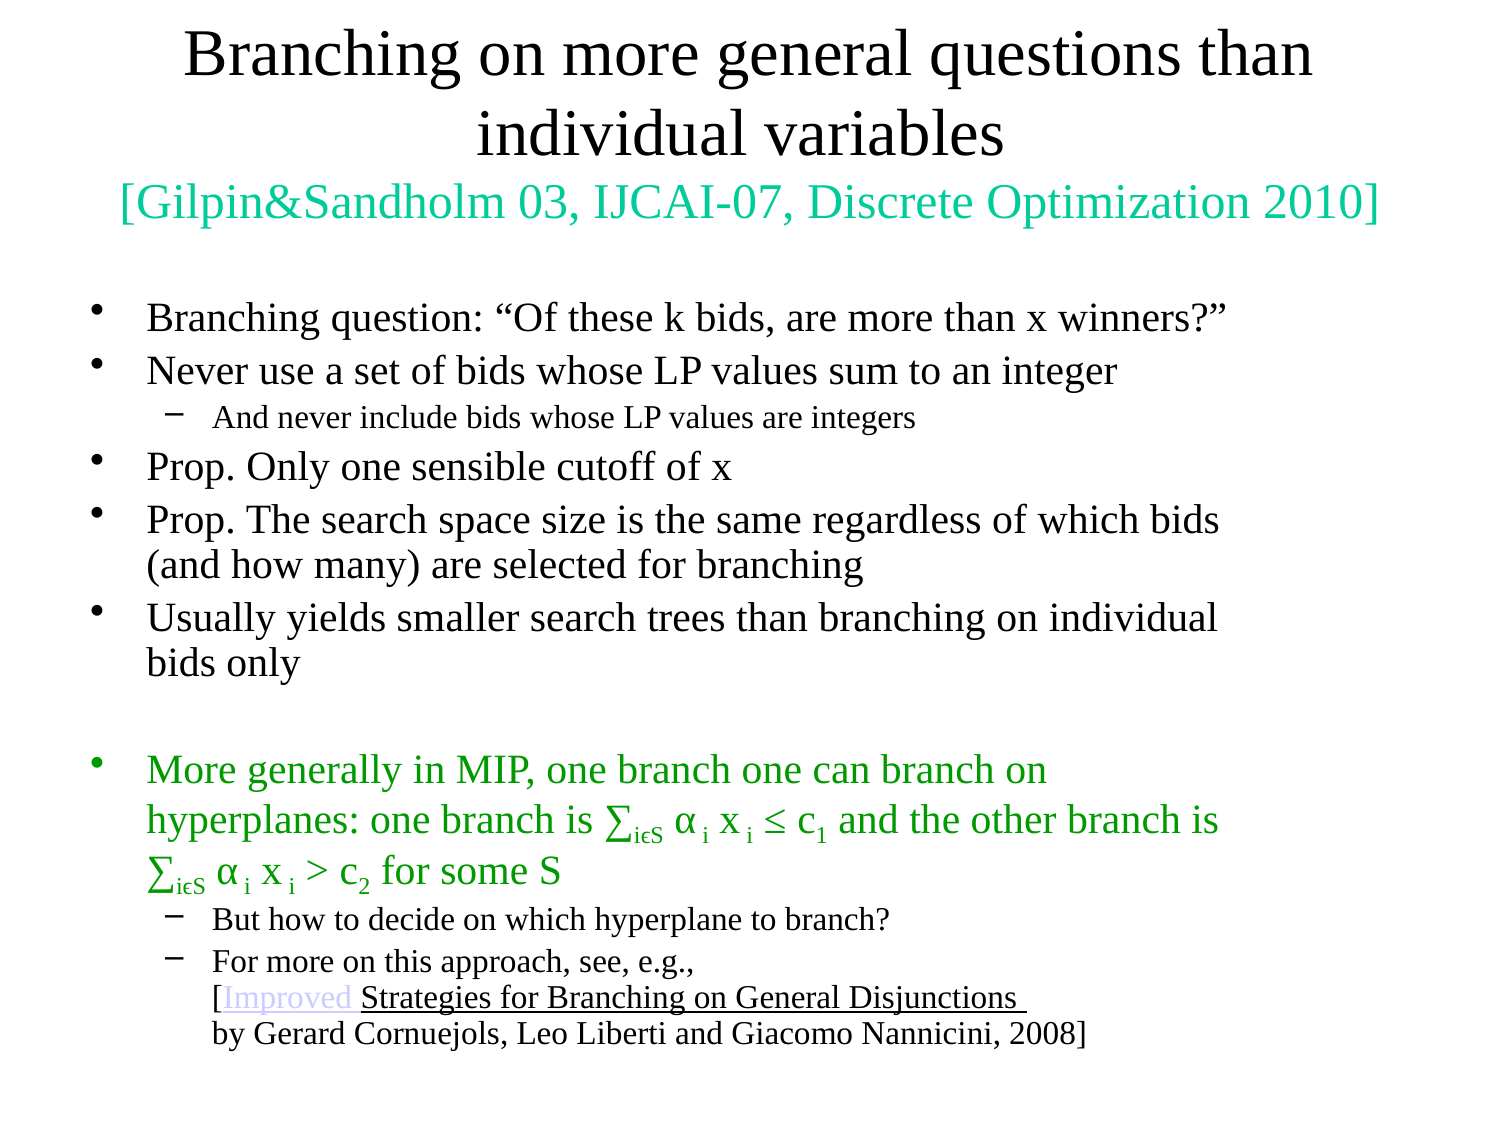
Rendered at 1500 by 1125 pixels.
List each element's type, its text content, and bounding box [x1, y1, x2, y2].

title Branching on more general questions than individual variables [Gilpin&Sandholm 03, IJCAI-07, Discrete Optimization 2010] [50, 24, 1450, 213]
list Branching question: “Of these k bids, are more than x winners?” Never use a set of bids whose LP values sum to an integer And never include bids whose LP values are integers Prop. Only one sensible cutoff of x Prop. The search space size is the same regardless of which bids (and how many) are selected for branching Usually yields smaller search trees than branching on individual bids only More generally in MIP, one branch one can branch on hyperplanes: one branch is ∑iϵS α i x i ≤ c1 and the other branch is ∑iϵS α i x i > c2 for some S But how to decide on which hyperplane to branch? For more on this approach, see, e.g., [Improved Strategies for Branching on General Disjunctions by Gerard Cornuejols, Leo Liberti and Giacomo Nannicini, 2008] [75, 287, 1288, 963]
